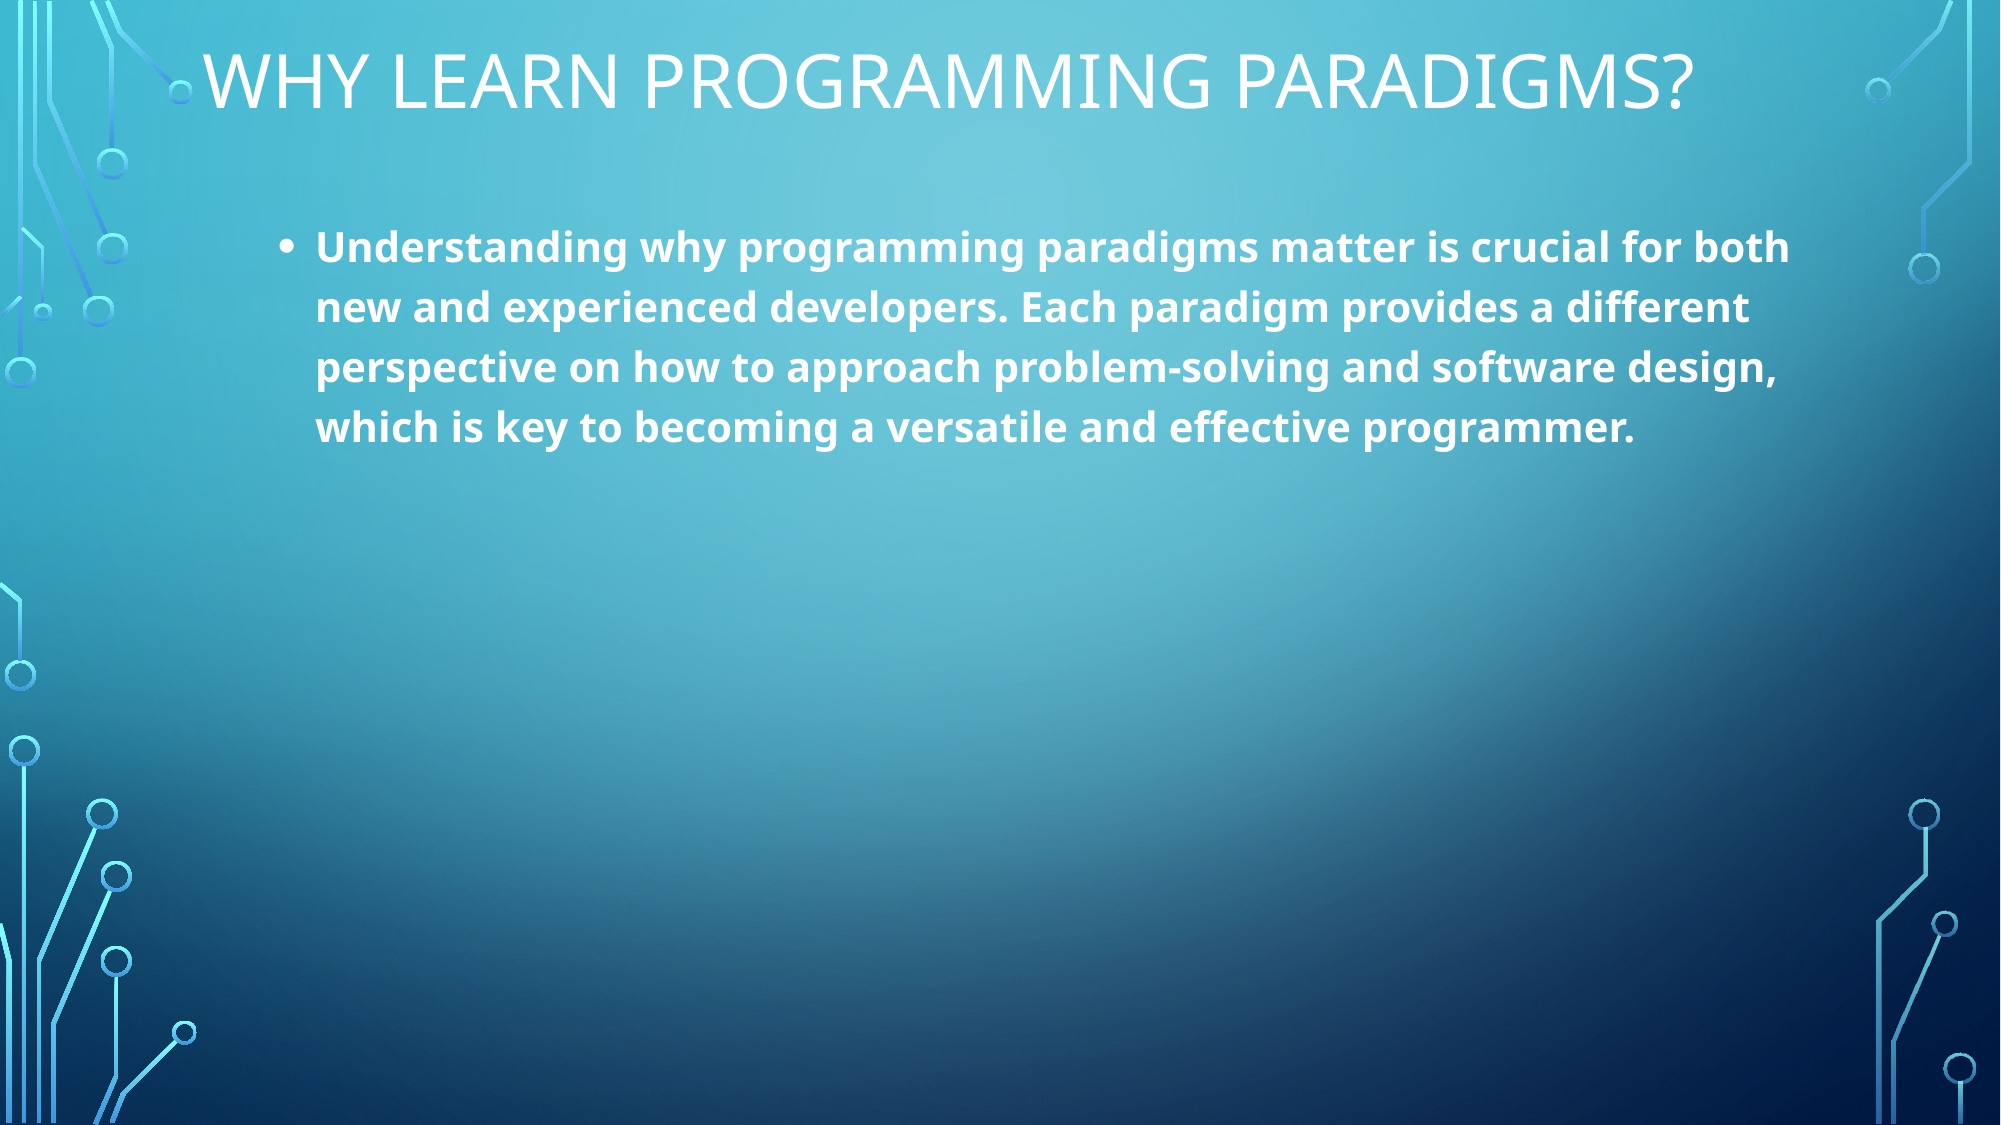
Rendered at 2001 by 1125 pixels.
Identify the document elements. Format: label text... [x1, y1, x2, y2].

list Understanding why programming paradigms matter is crucial for both new and experienced developers. Each paradigm provides a different perspective on how to approach problem-solving and software design, which is key to becoming a versatile and effective programmer. [187, 143, 1813, 1089]
title Why Learn Programming Paradigms? [187, 26, 1813, 143]
